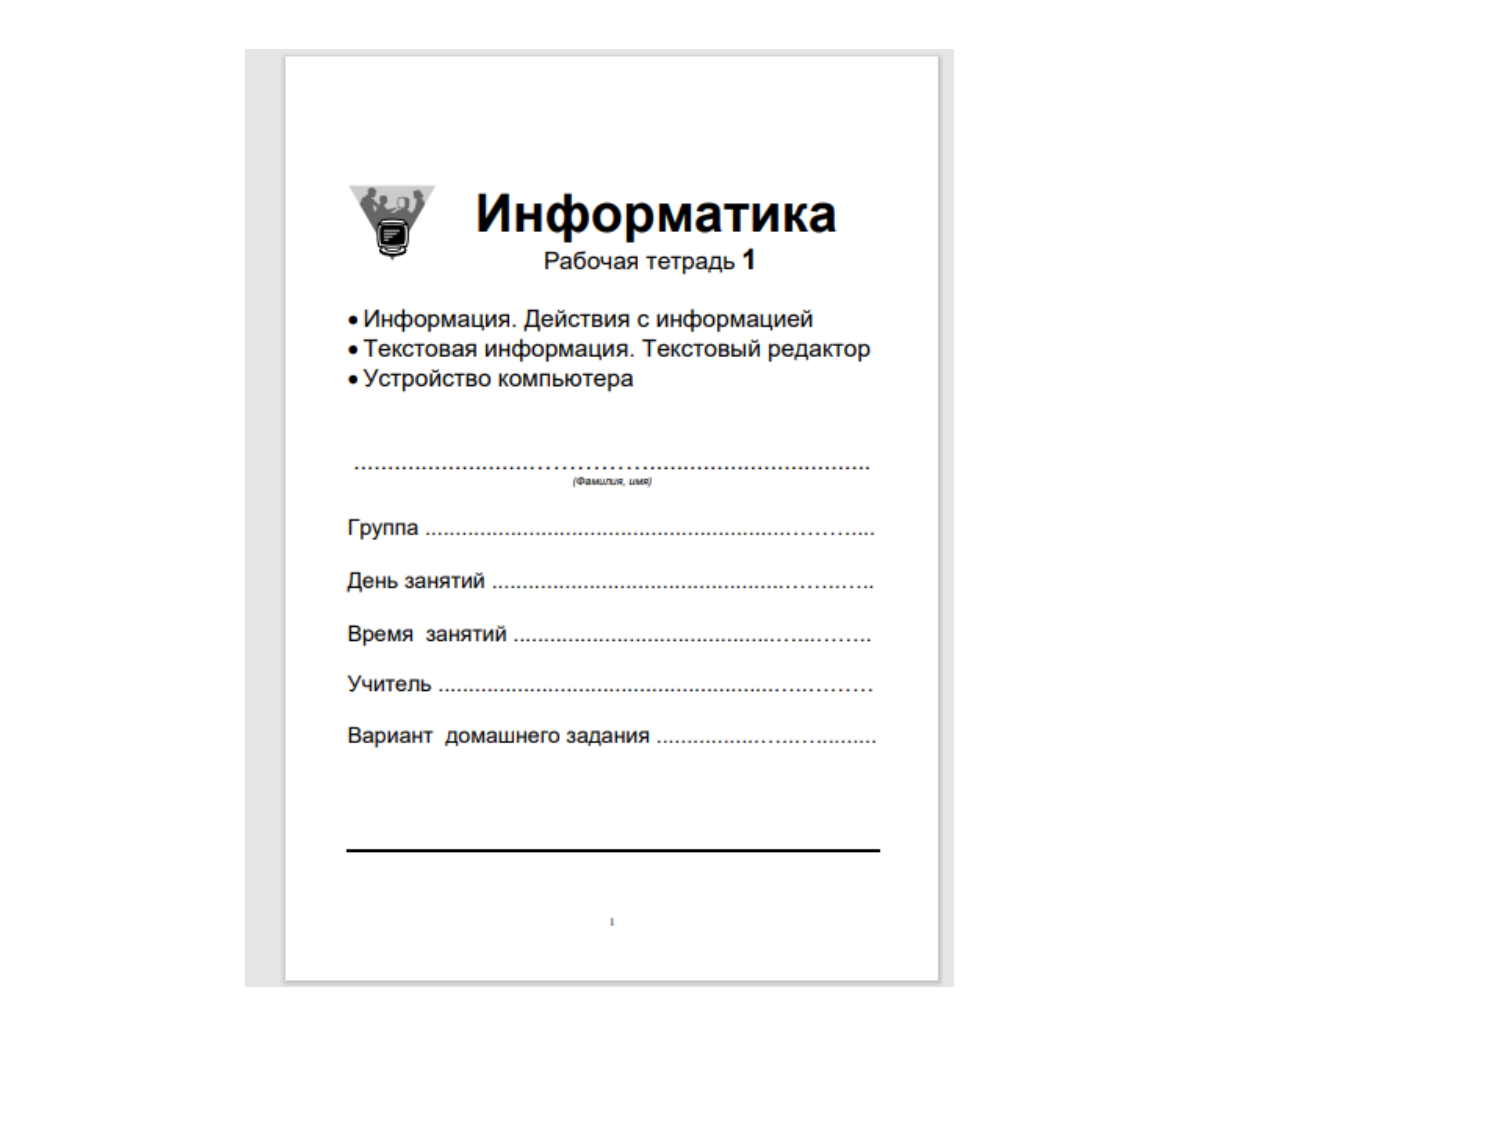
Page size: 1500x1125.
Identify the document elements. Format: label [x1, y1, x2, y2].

list [245, 49, 954, 988]
